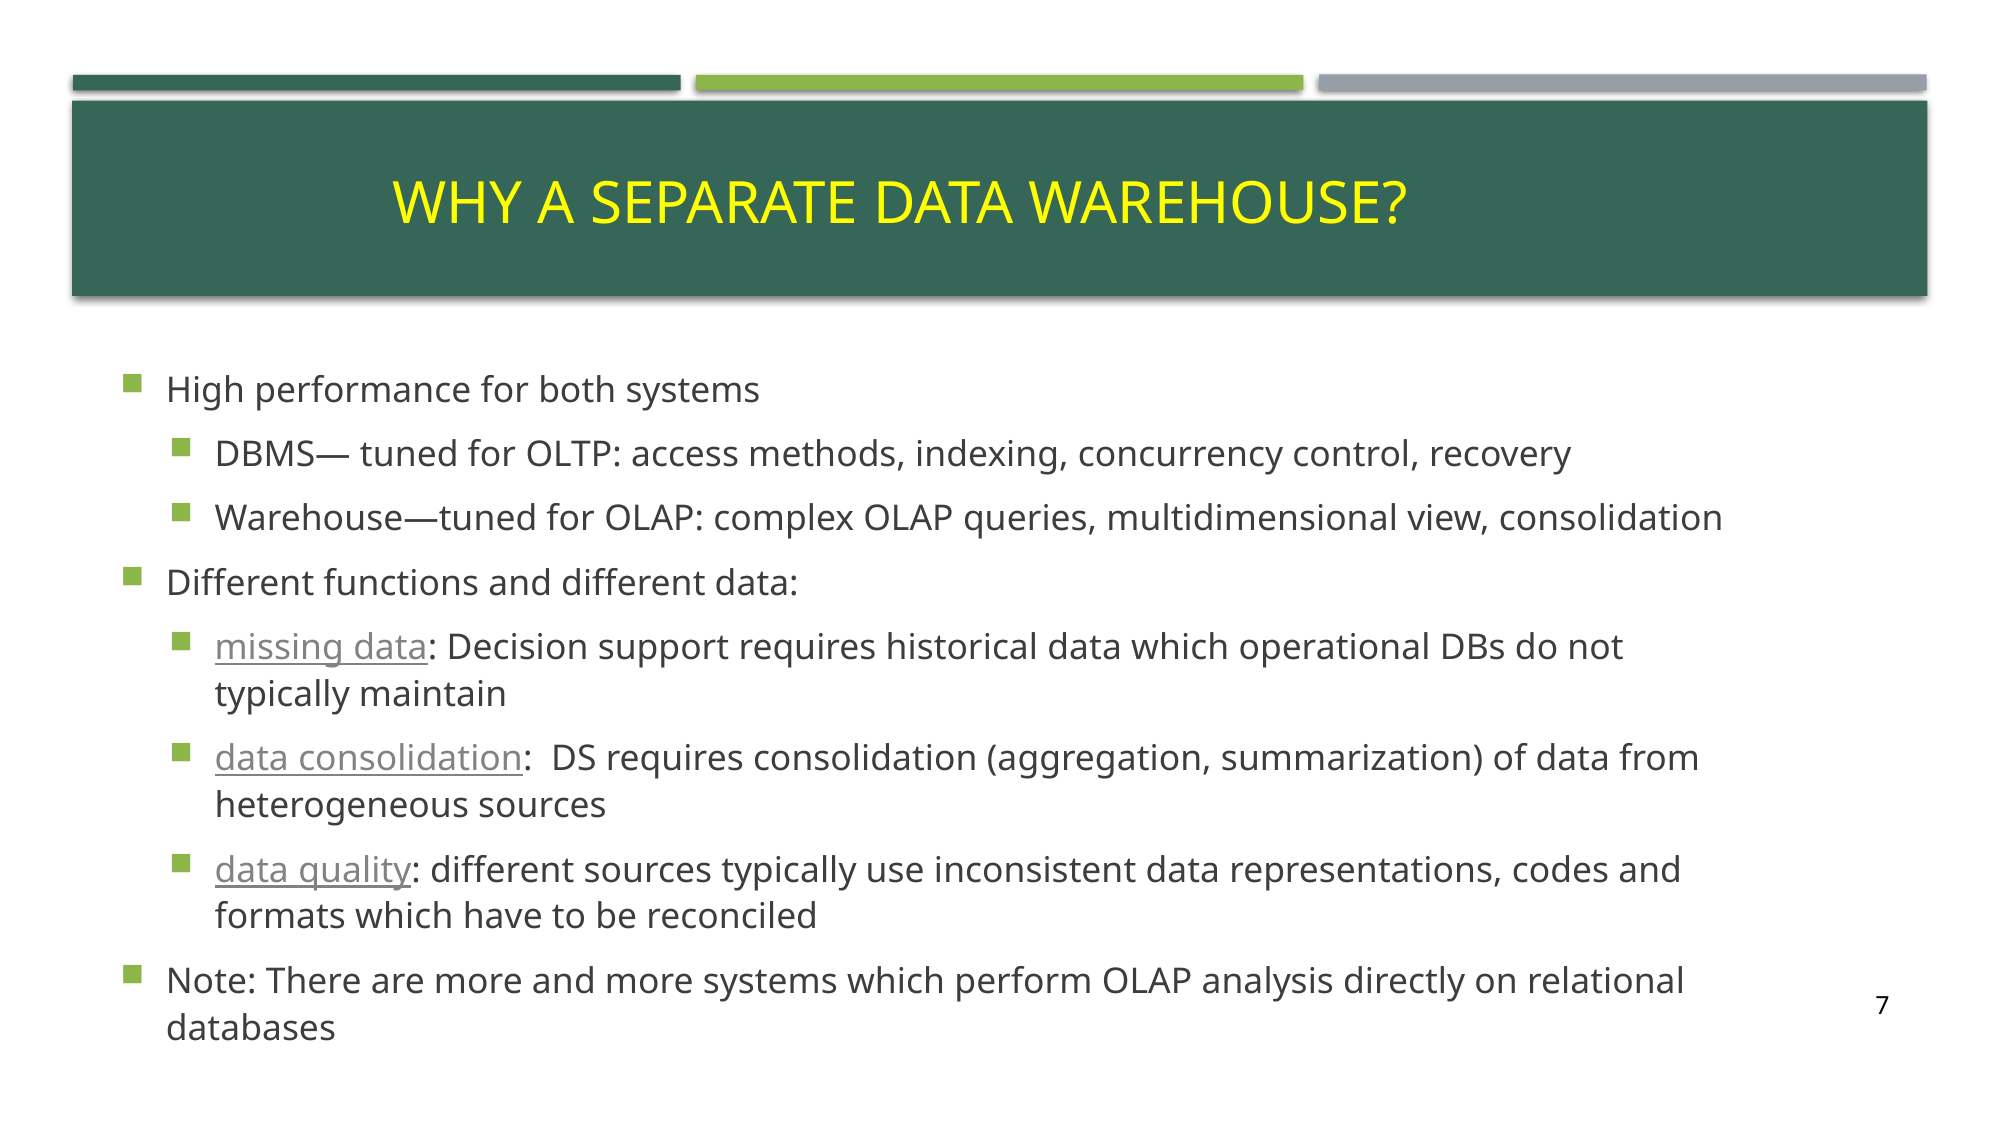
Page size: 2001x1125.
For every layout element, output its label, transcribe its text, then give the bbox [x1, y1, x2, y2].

slide_number 7 [1732, 977, 1905, 1037]
list High performance for both systems DBMS— tuned for OLTP: access methods, indexing, concurrency control, recovery Warehouse—tuned for OLAP: complex OLAP queries, multidimensional view, consolidation Different functions and different data: missing data: Decision support requires historical data which operational DBs do not typically maintain data consolidation: DS requires consolidation (aggregation, summarization) of data from heterogeneous sources data quality: different sources typically use inconsistent data representations, codes and formats which have to be reconciled Note: There are more and more systems which perform OLAP analysis directly on relational databases [104, 334, 1750, 1075]
title Why a Separate Data Warehouse? [115, 133, 1685, 266]
